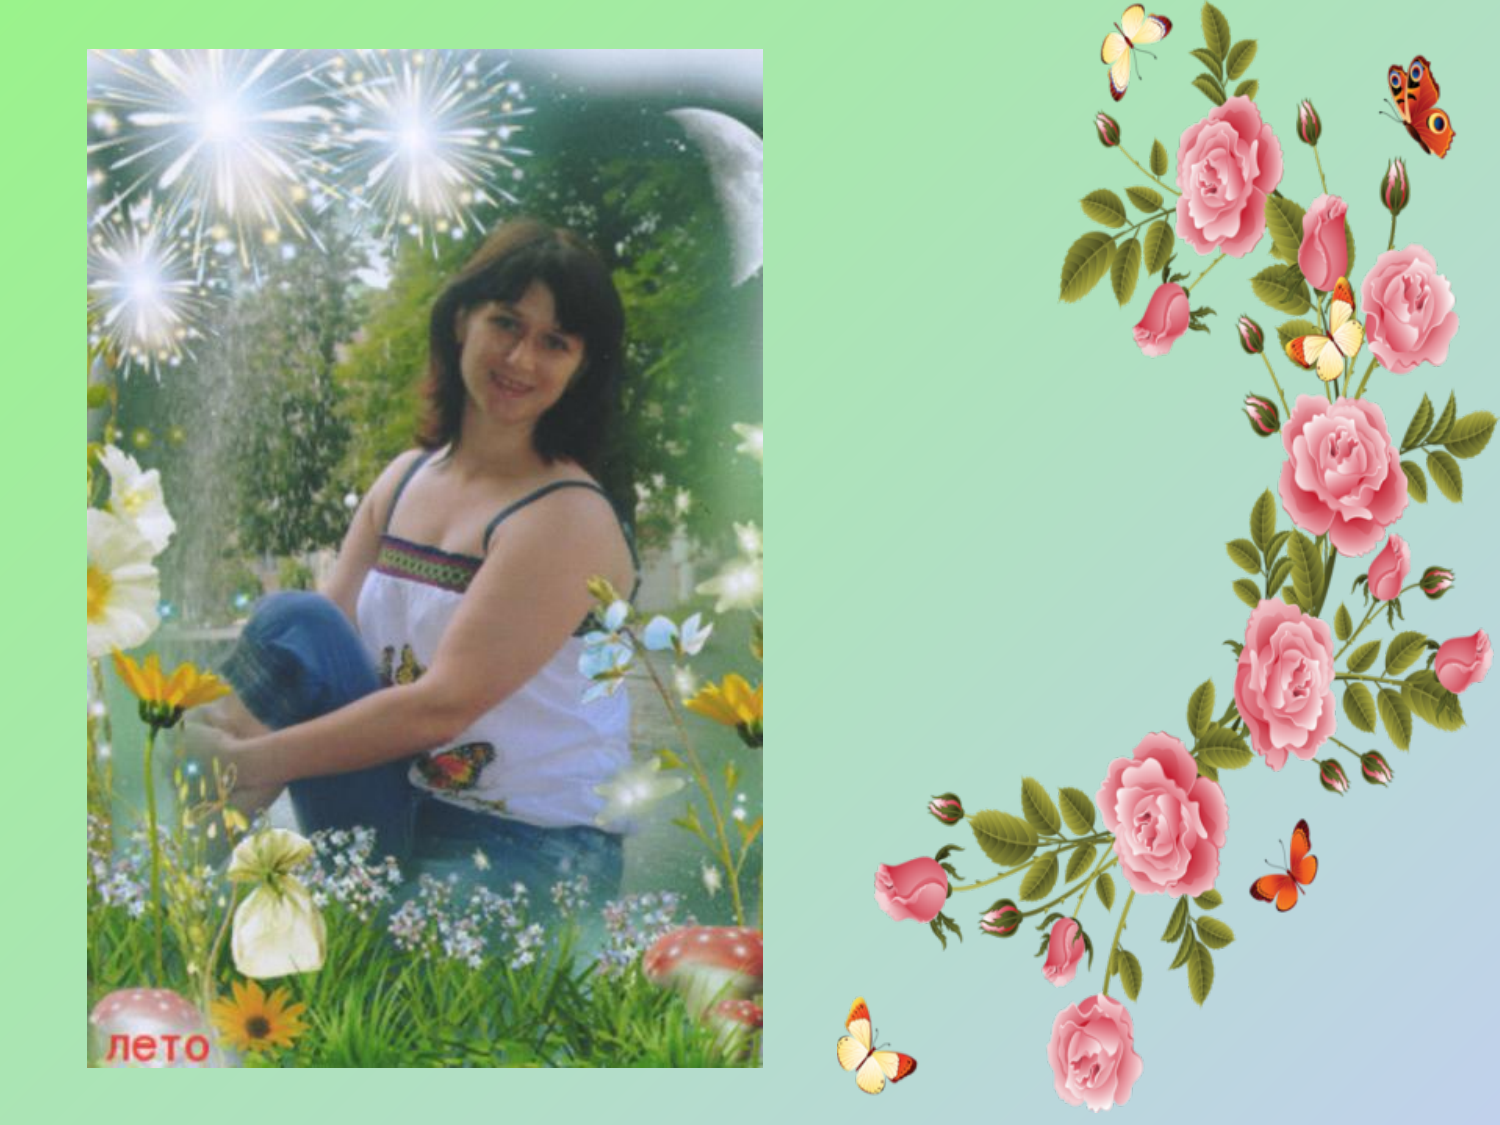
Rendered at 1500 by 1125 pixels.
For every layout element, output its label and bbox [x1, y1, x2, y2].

picture [837, 0, 1500, 1113]
picture [87, 49, 763, 1068]
